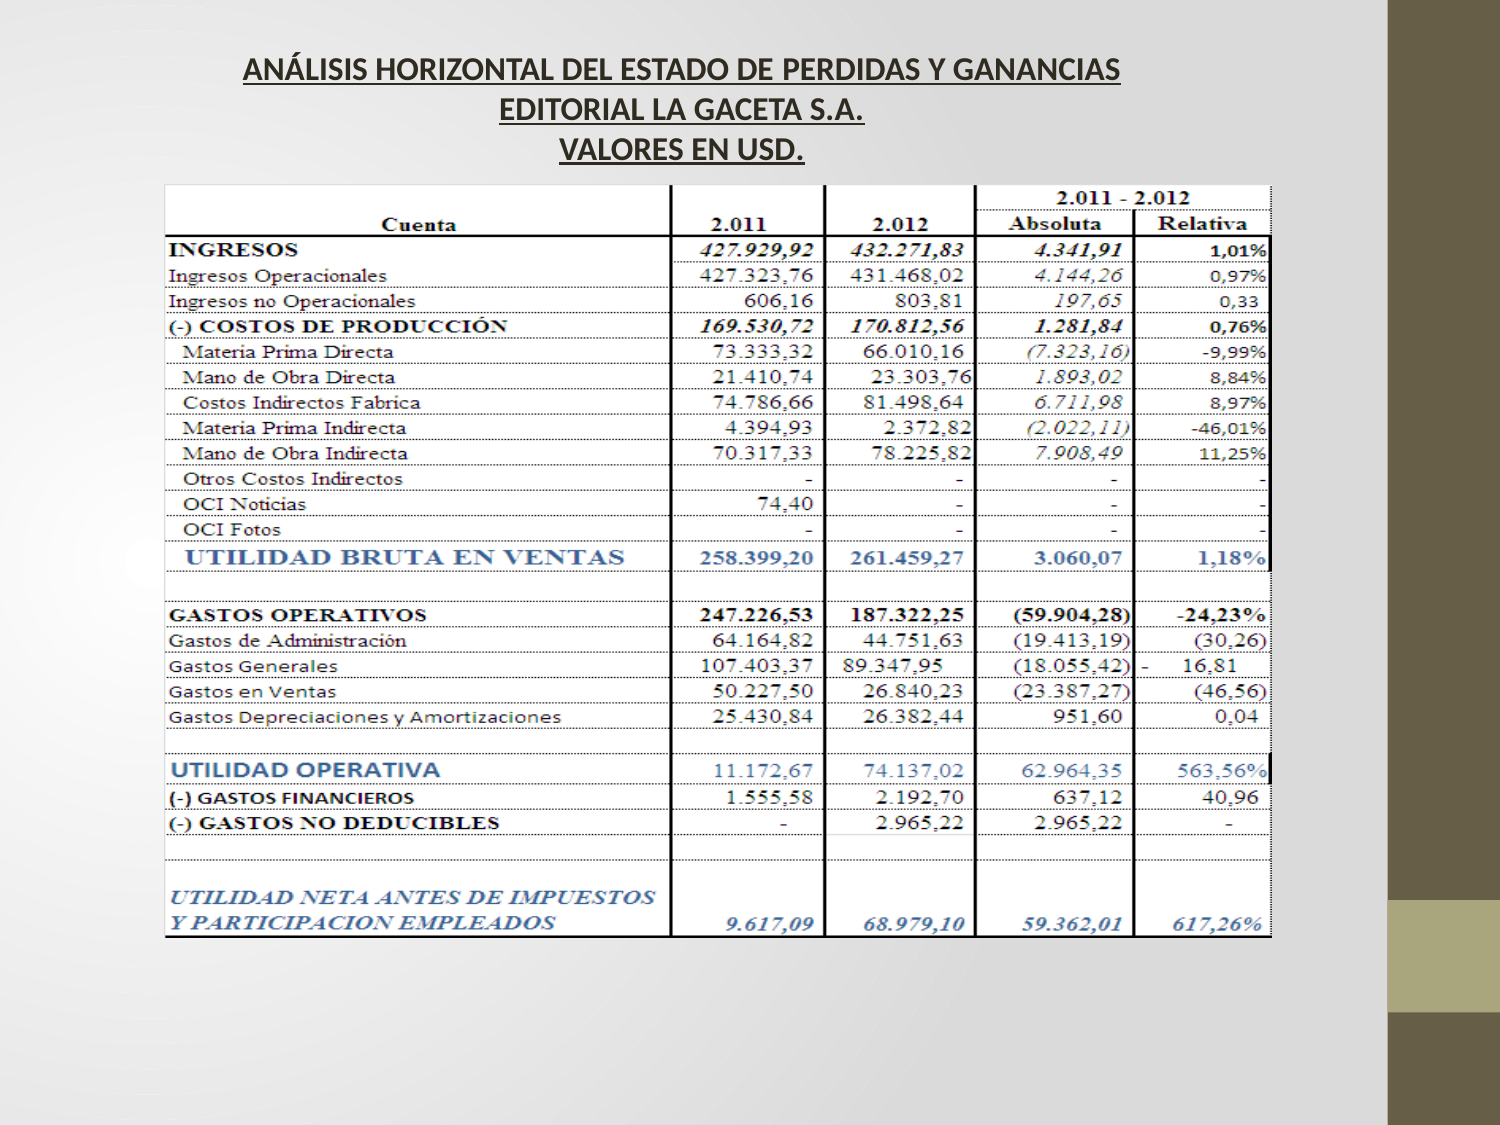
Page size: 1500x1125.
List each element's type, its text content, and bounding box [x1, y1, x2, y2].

picture [163, 184, 1272, 938]
text_box ANÁLISIS HORIZONTAL DEL ESTADO DE PERDIDAS Y GANANCIAS EDITORIAL LA GACETA S.A. VALORES EN USD. [36, 39, 1328, 265]
